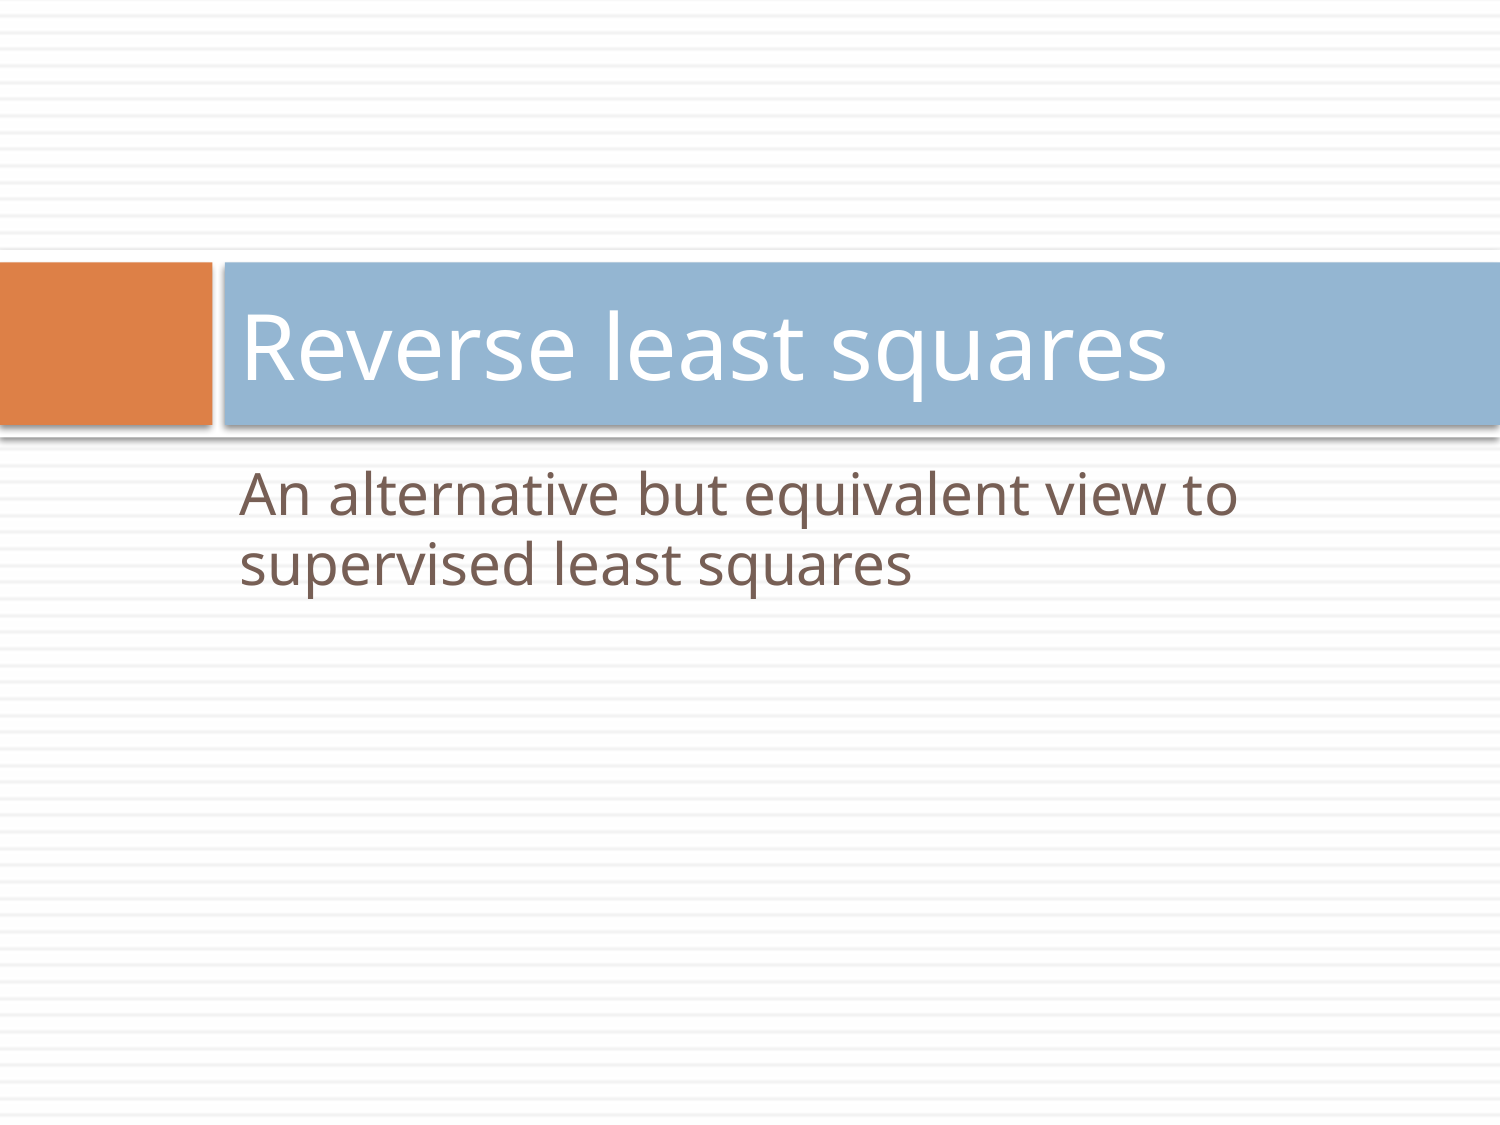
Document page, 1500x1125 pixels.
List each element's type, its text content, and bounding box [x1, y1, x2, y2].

title Reverse least squares [225, 262, 1475, 425]
list An alternative but equivalent view to supervised least squares [225, 450, 1394, 725]
